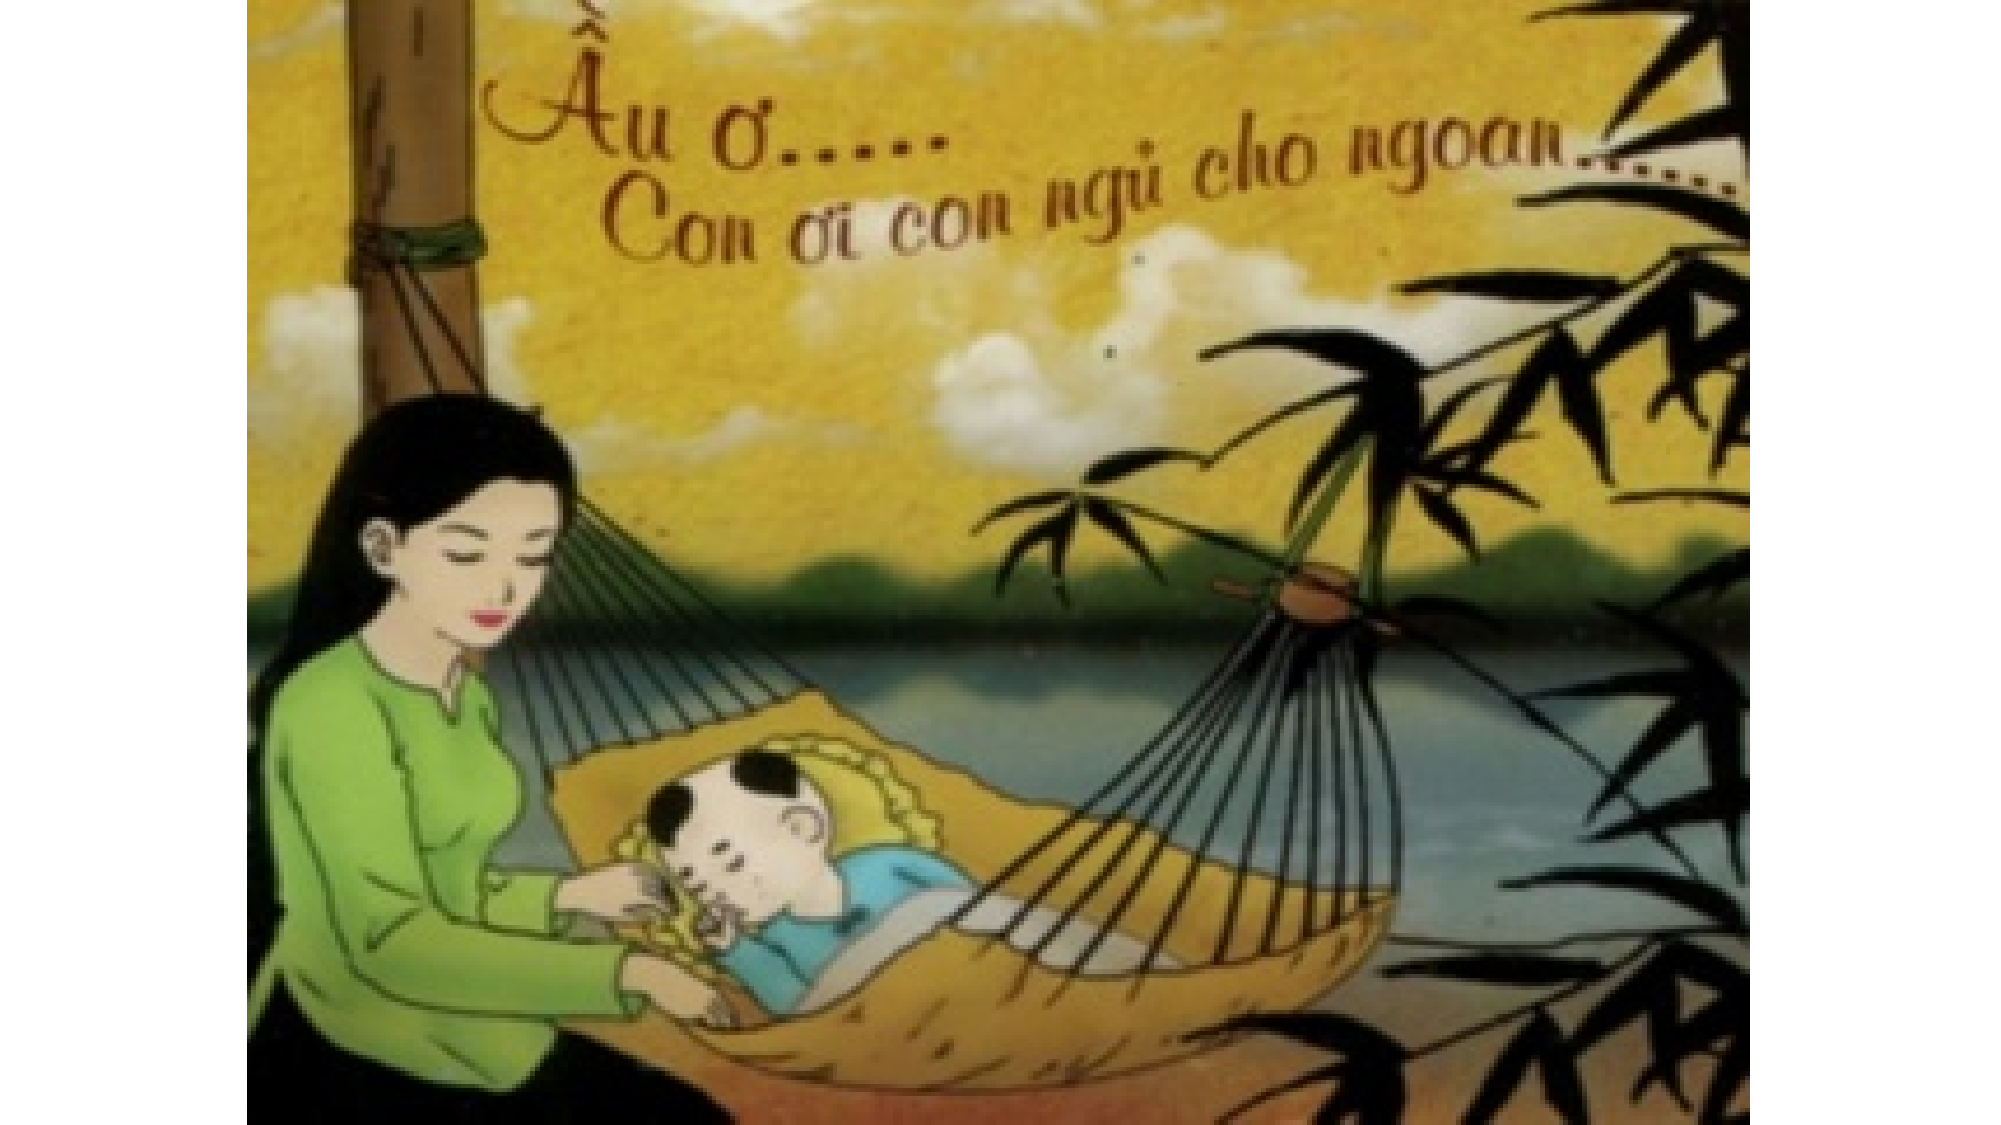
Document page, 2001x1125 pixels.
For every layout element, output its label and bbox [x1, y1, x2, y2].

picture [247, 0, 1751, 1125]
